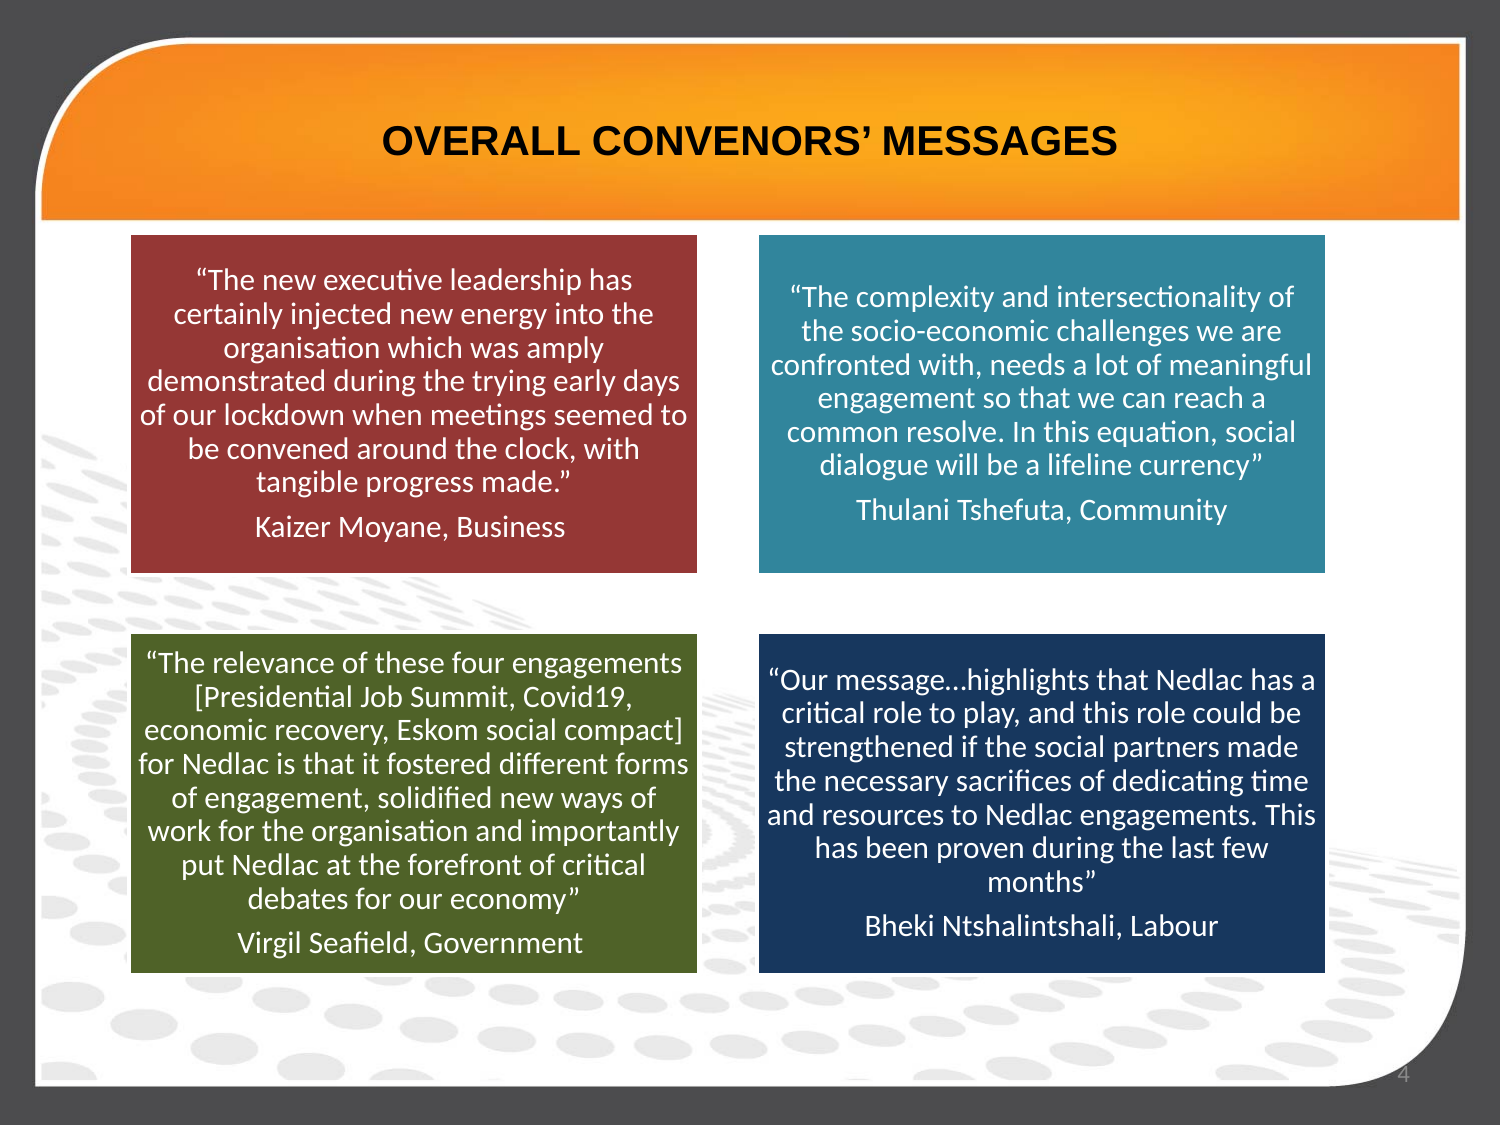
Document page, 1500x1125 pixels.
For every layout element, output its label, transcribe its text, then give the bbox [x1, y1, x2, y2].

title OVERALL CONVENORS’ MESSAGES [74, 44, 1426, 233]
picture [0, 0, 1500, 1125]
slide_number 4 [1074, 1042, 1425, 1103]
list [52, 232, 1404, 976]
